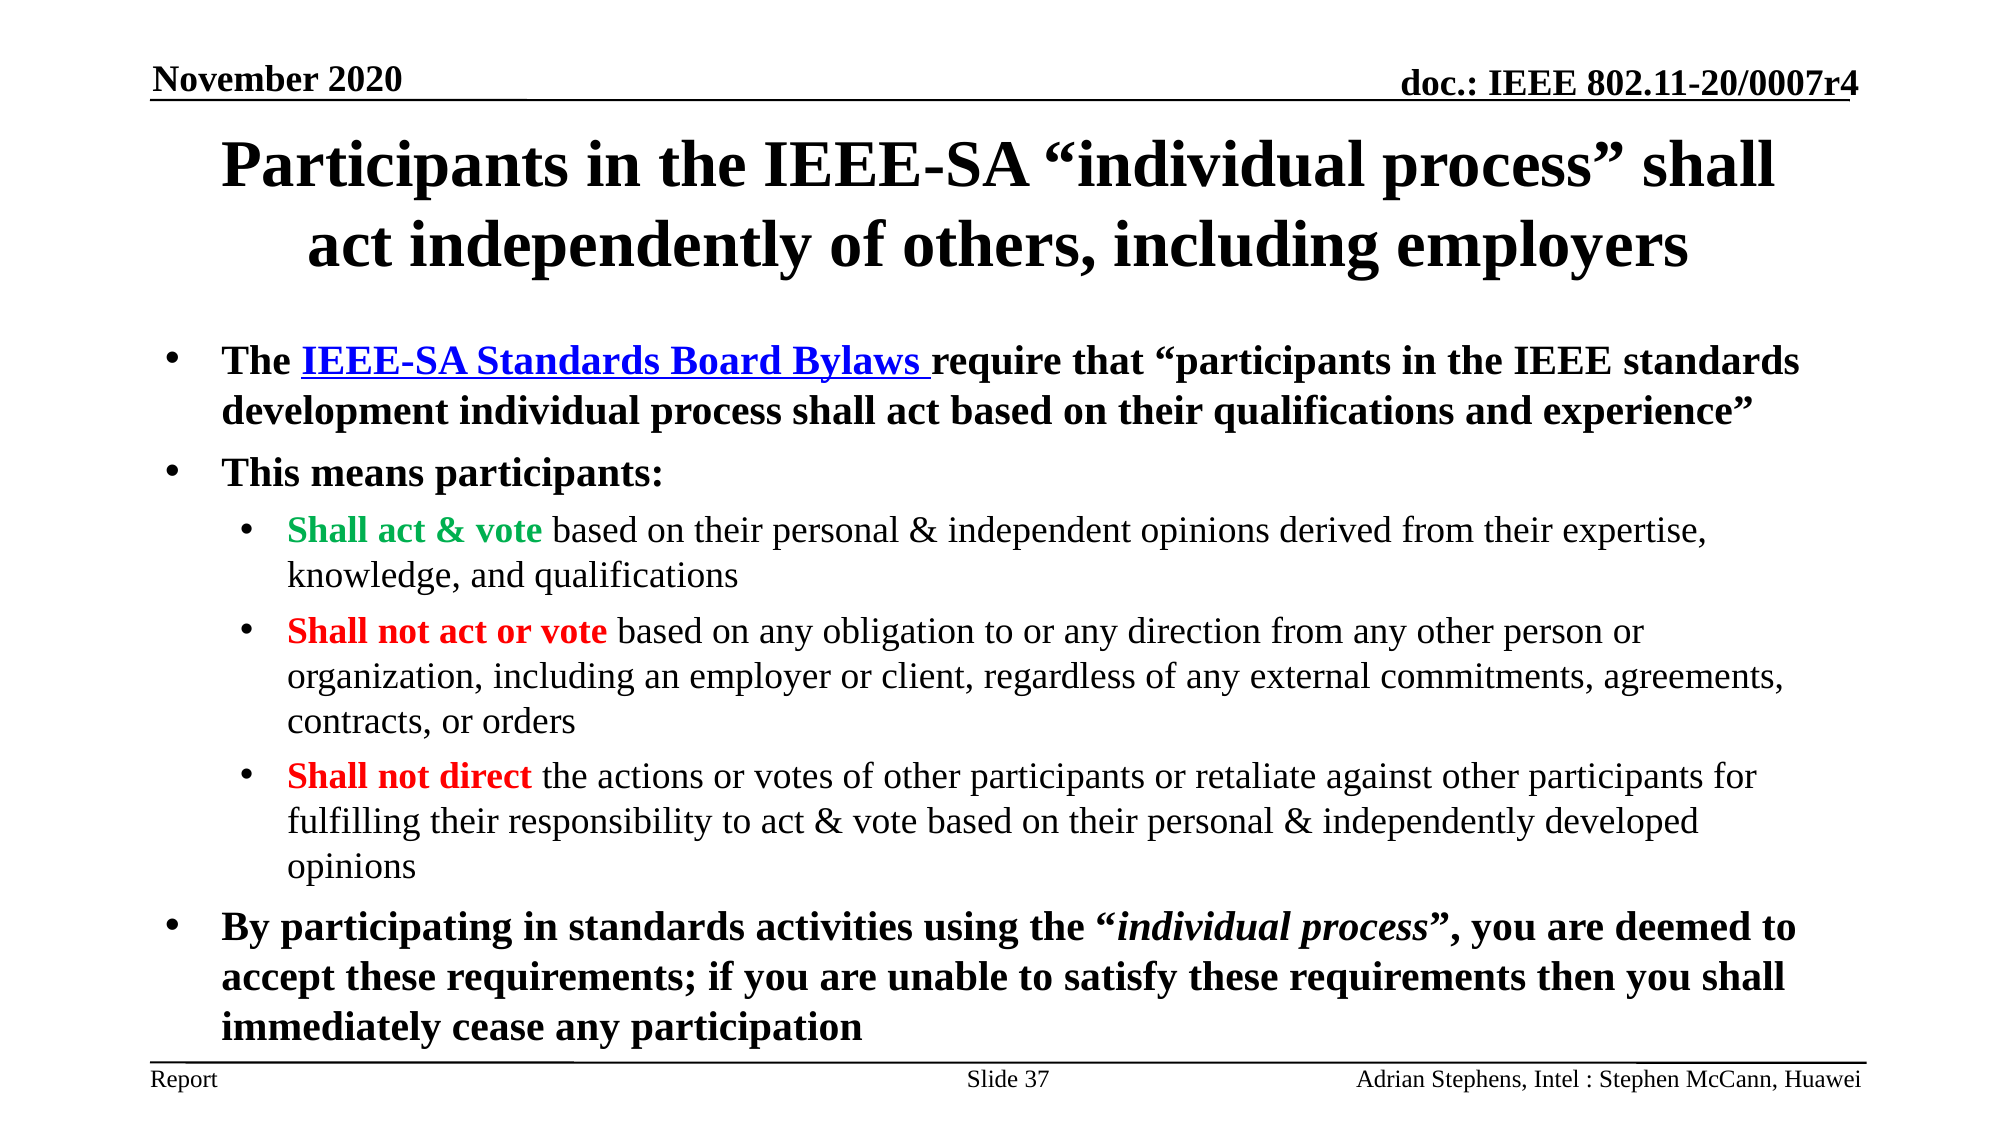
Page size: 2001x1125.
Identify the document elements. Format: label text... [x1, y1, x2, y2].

title Participants in the IEEE-SA “individual process” shall act independently of others, including employers [149, 112, 1850, 288]
slide_number Slide 37 [950, 1061, 1067, 1123]
footer Adrian Stephens, Intel : Stephen McCann, Huawei [1222, 1061, 1863, 1093]
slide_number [152, 54, 563, 100]
list The IEEE-SA Standards Board Bylaws require that “participants in the IEEE standards development individual process shall act based on their qualifications and experience” This means participants: Shall act & vote based on their personal & independent opinions derived from their expertise, knowledge, and qualifications Shall not act or vote based on any obligation to or any direction from any other person or organization, including an employer or client, regardless of any external commitments, agreements, contracts, or orders Shall not direct the actions or votes of other participants or retaliate against other participants for fulfilling their responsibility to act & vote based on their personal & independently developed opinions By participating in standards activities using the “individual process”, you are deemed to accept these requirements; if you are unable to satisfy these requirements then you shall immediately cease any participation [149, 324, 1850, 1000]
